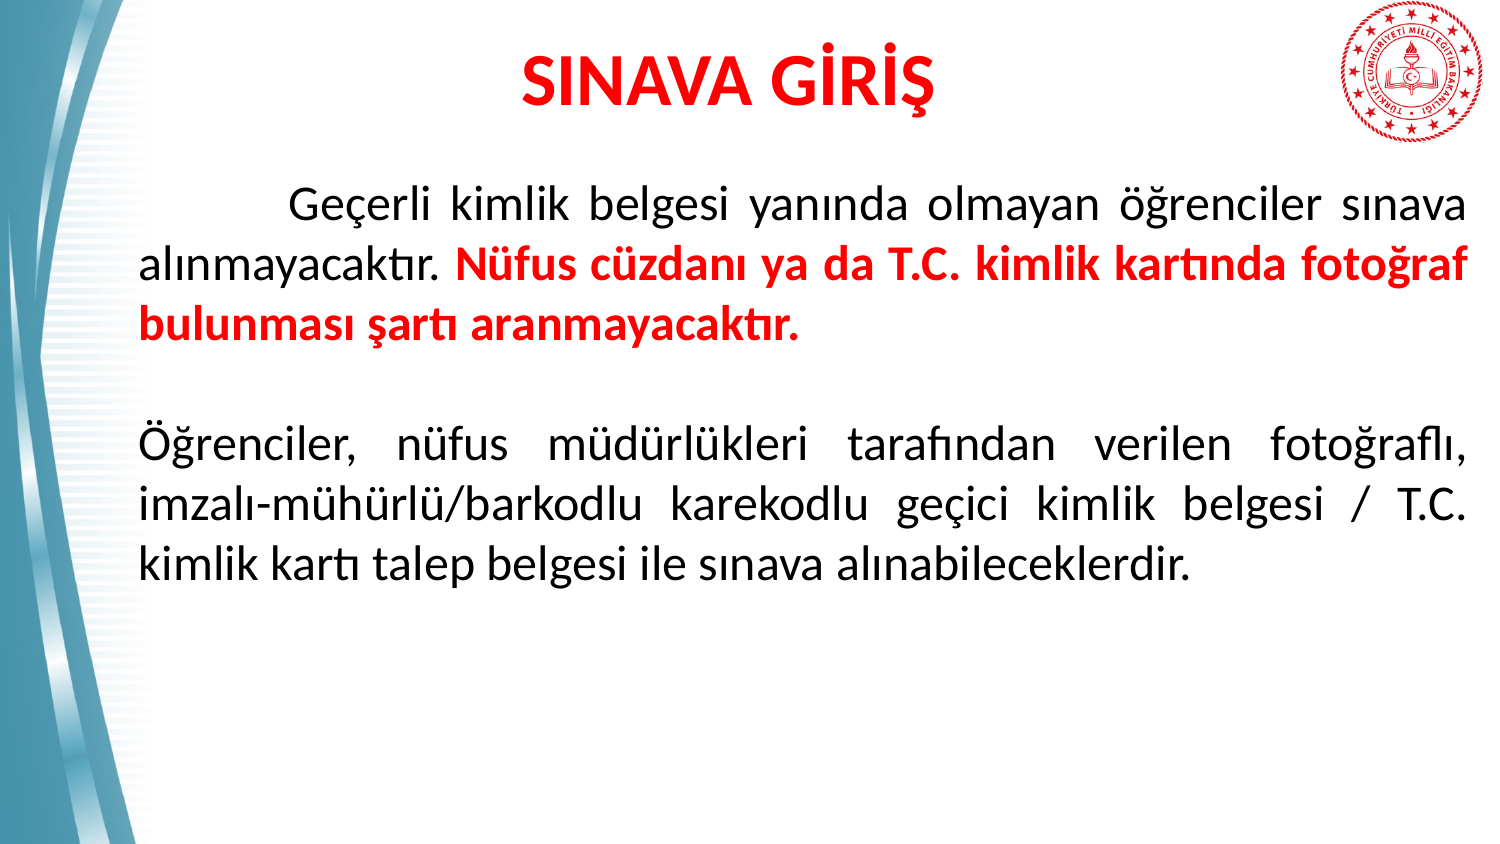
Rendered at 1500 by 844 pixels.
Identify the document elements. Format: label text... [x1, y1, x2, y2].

title SINAVA GİRİŞ [101, 5, 1356, 146]
picture [0, 0, 916, 844]
text_box Geçerli kimlik belgesi yanında olmayan öğrenciler sınava alınmayacaktır. Nüfus cüzdanı ya da T.C. kimlik kartında fotoğraf bulunması şartı aranmayacaktır. Öğrenciler, nüfus müdürlükleri tarafından verilen fotoğraflı, imzalı-mühürlü/barkodlu karekodlu geçici kimlik belgesi / T.C. kimlik kartı talep belgesi ile sınava alınabileceklerdir. [123, 162, 1484, 844]
picture [1340, 0, 1483, 143]
